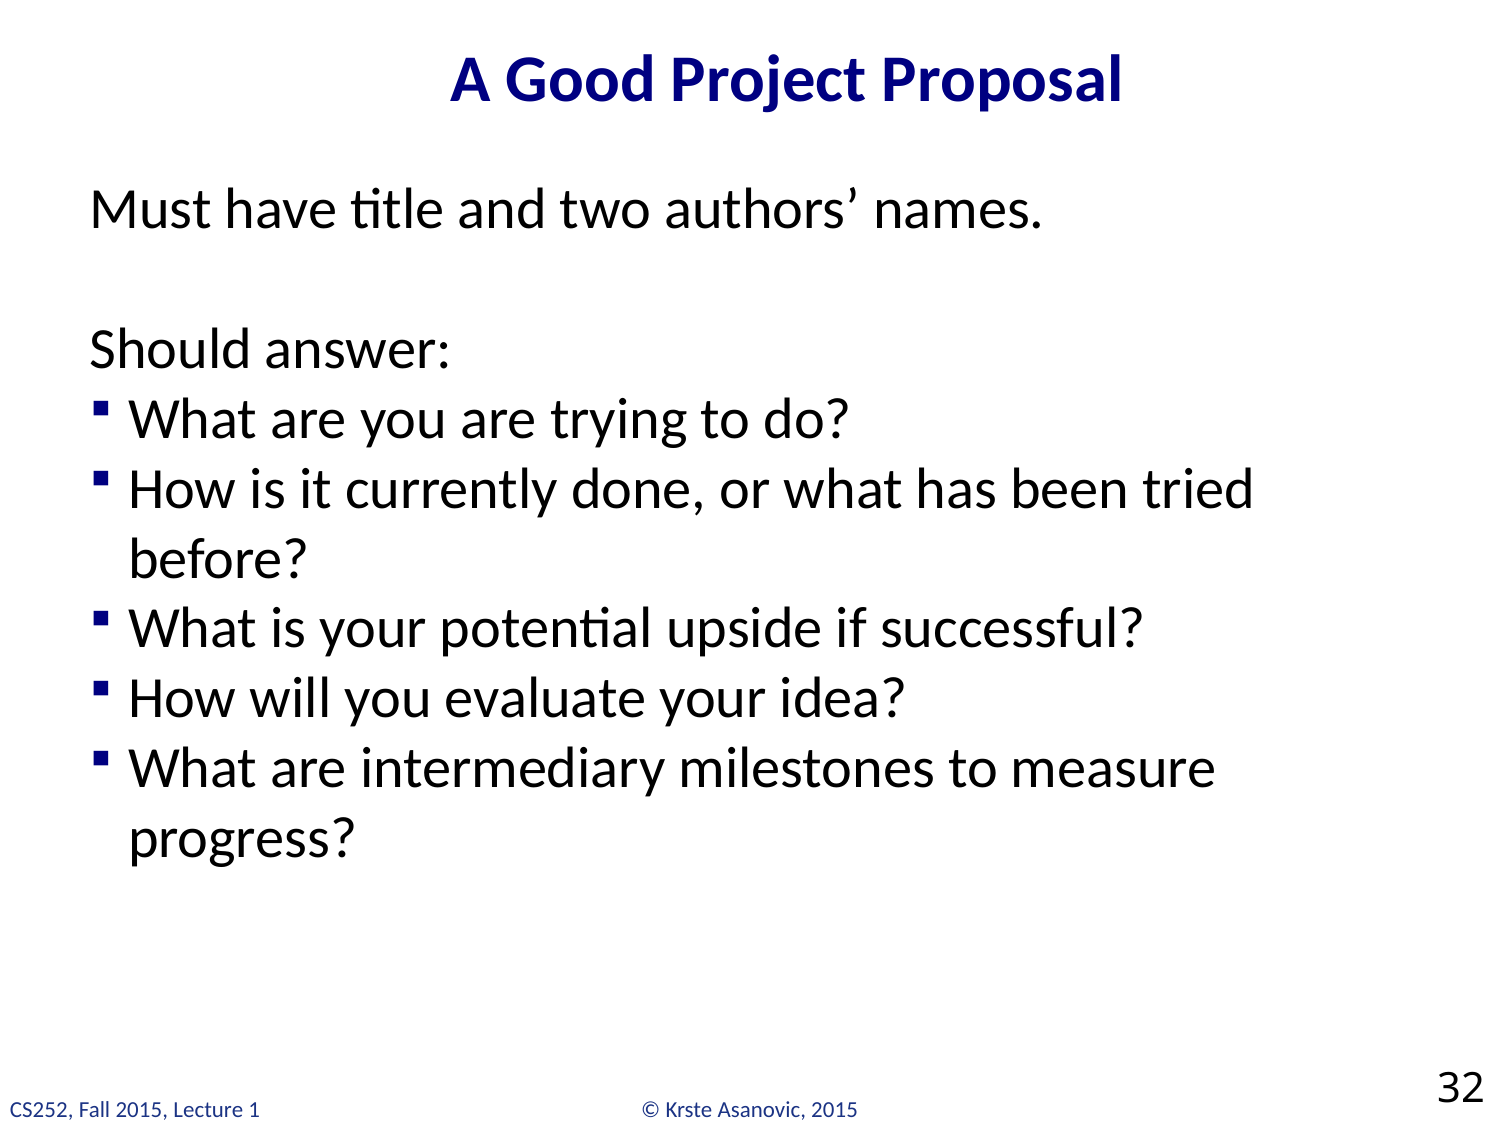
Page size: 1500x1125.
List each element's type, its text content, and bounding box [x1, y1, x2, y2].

slide_number 32 [1362, 1085, 1500, 1125]
list Must have title and two authors’ names. Should answer: What are you are trying to do? How is it currently done, or what has been tried before? What is your potential upside if successful? How will you evaluate your idea? What are intermediary milestones to measure progress? [74, 162, 1425, 1026]
title A Good Project Proposal [199, 0, 1376, 151]
